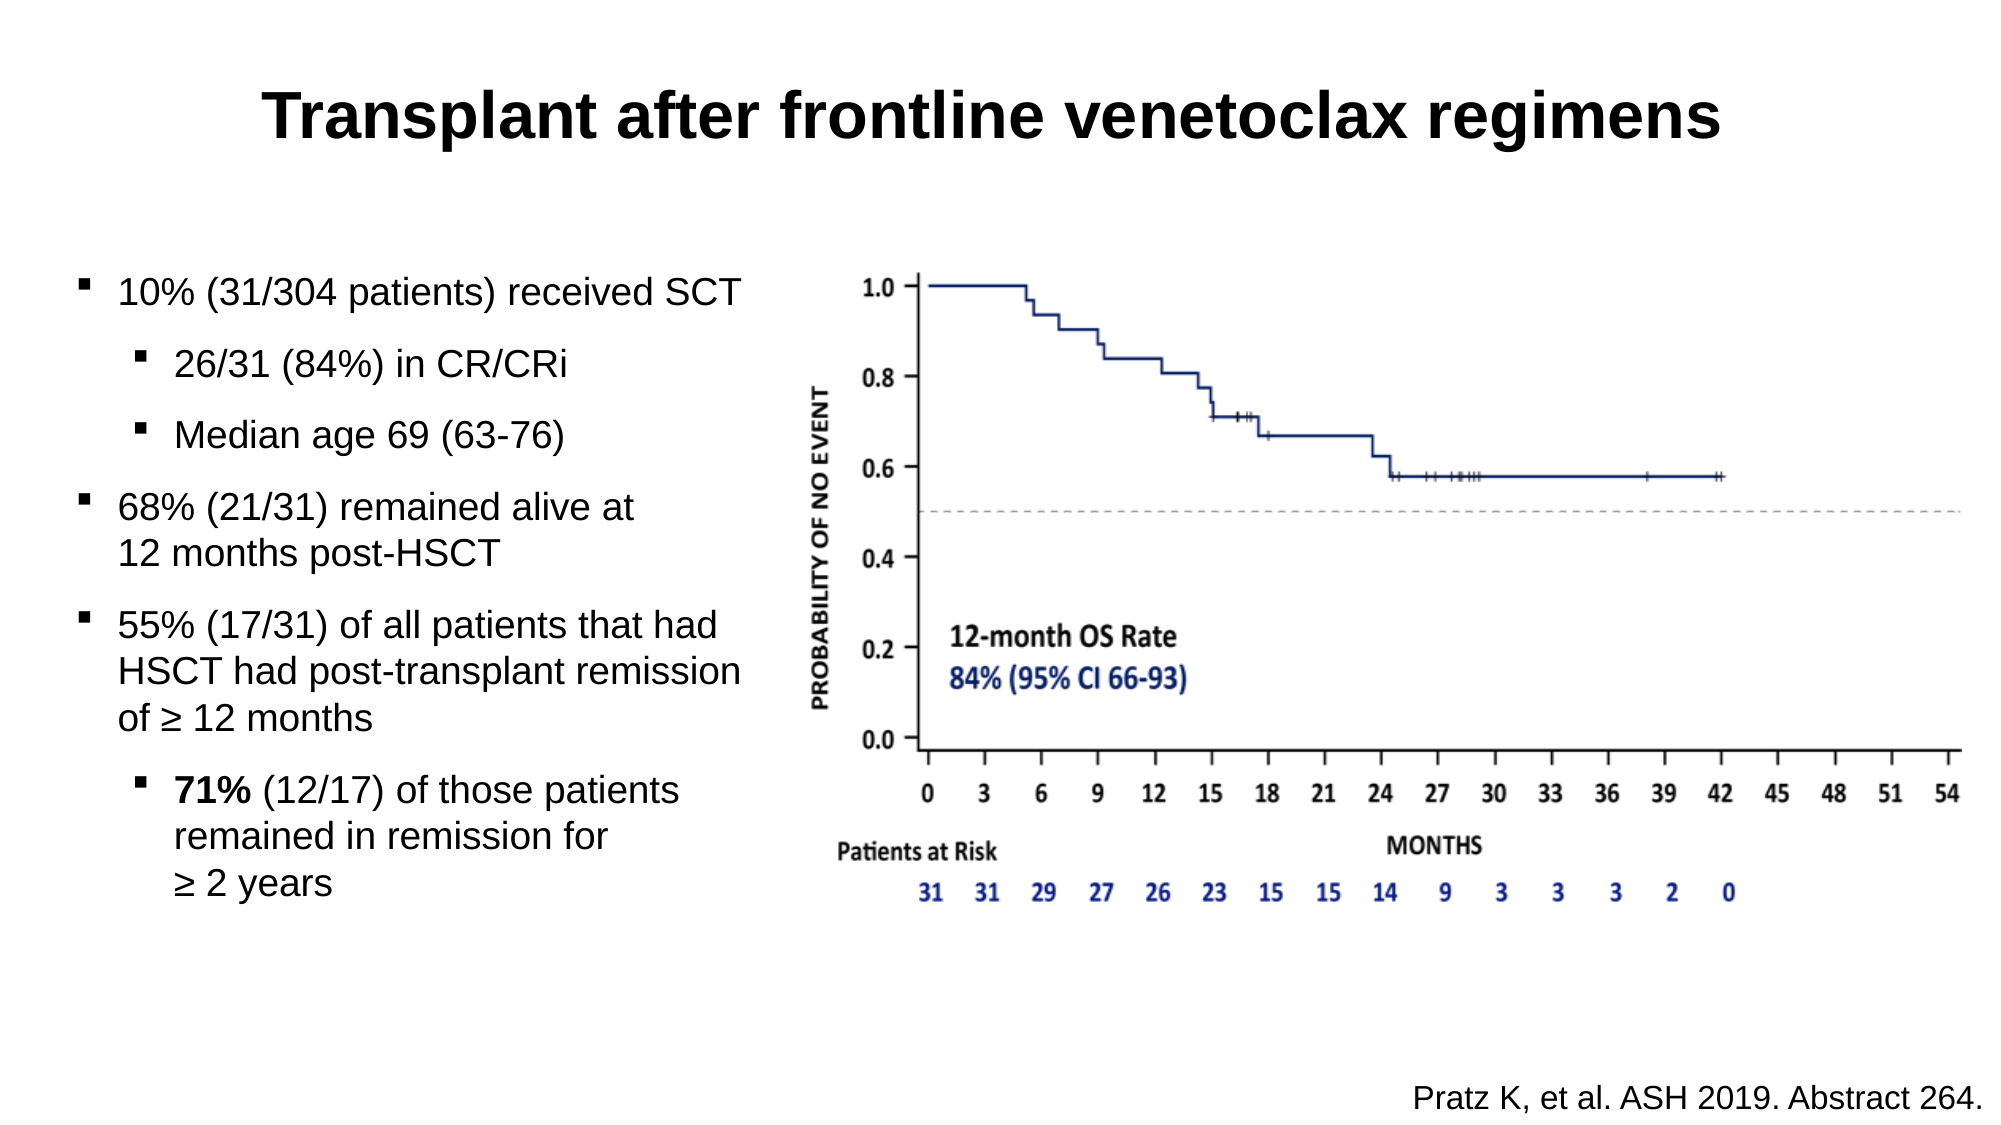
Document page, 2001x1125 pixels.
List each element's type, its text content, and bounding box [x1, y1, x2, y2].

list 10% (31/304 patients) received SCT 26/31 (84%) in CR/CRi Median age 69 (63-76) 68% (21/31) remained alive at 12 months post-HSCT 55% (17/31) of all patients that had HSCT had post-transplant remission of ≥ 12 months 71% (12/17) of those patients remained in remission for ≥ 2 years [60, 259, 781, 822]
picture [807, 272, 1962, 912]
text_box Pratz K, et al. ASH 2019. Abstract 264. [182, 1066, 2000, 1125]
title Transplant after frontline venetoclax regimens [92, 41, 1893, 182]
